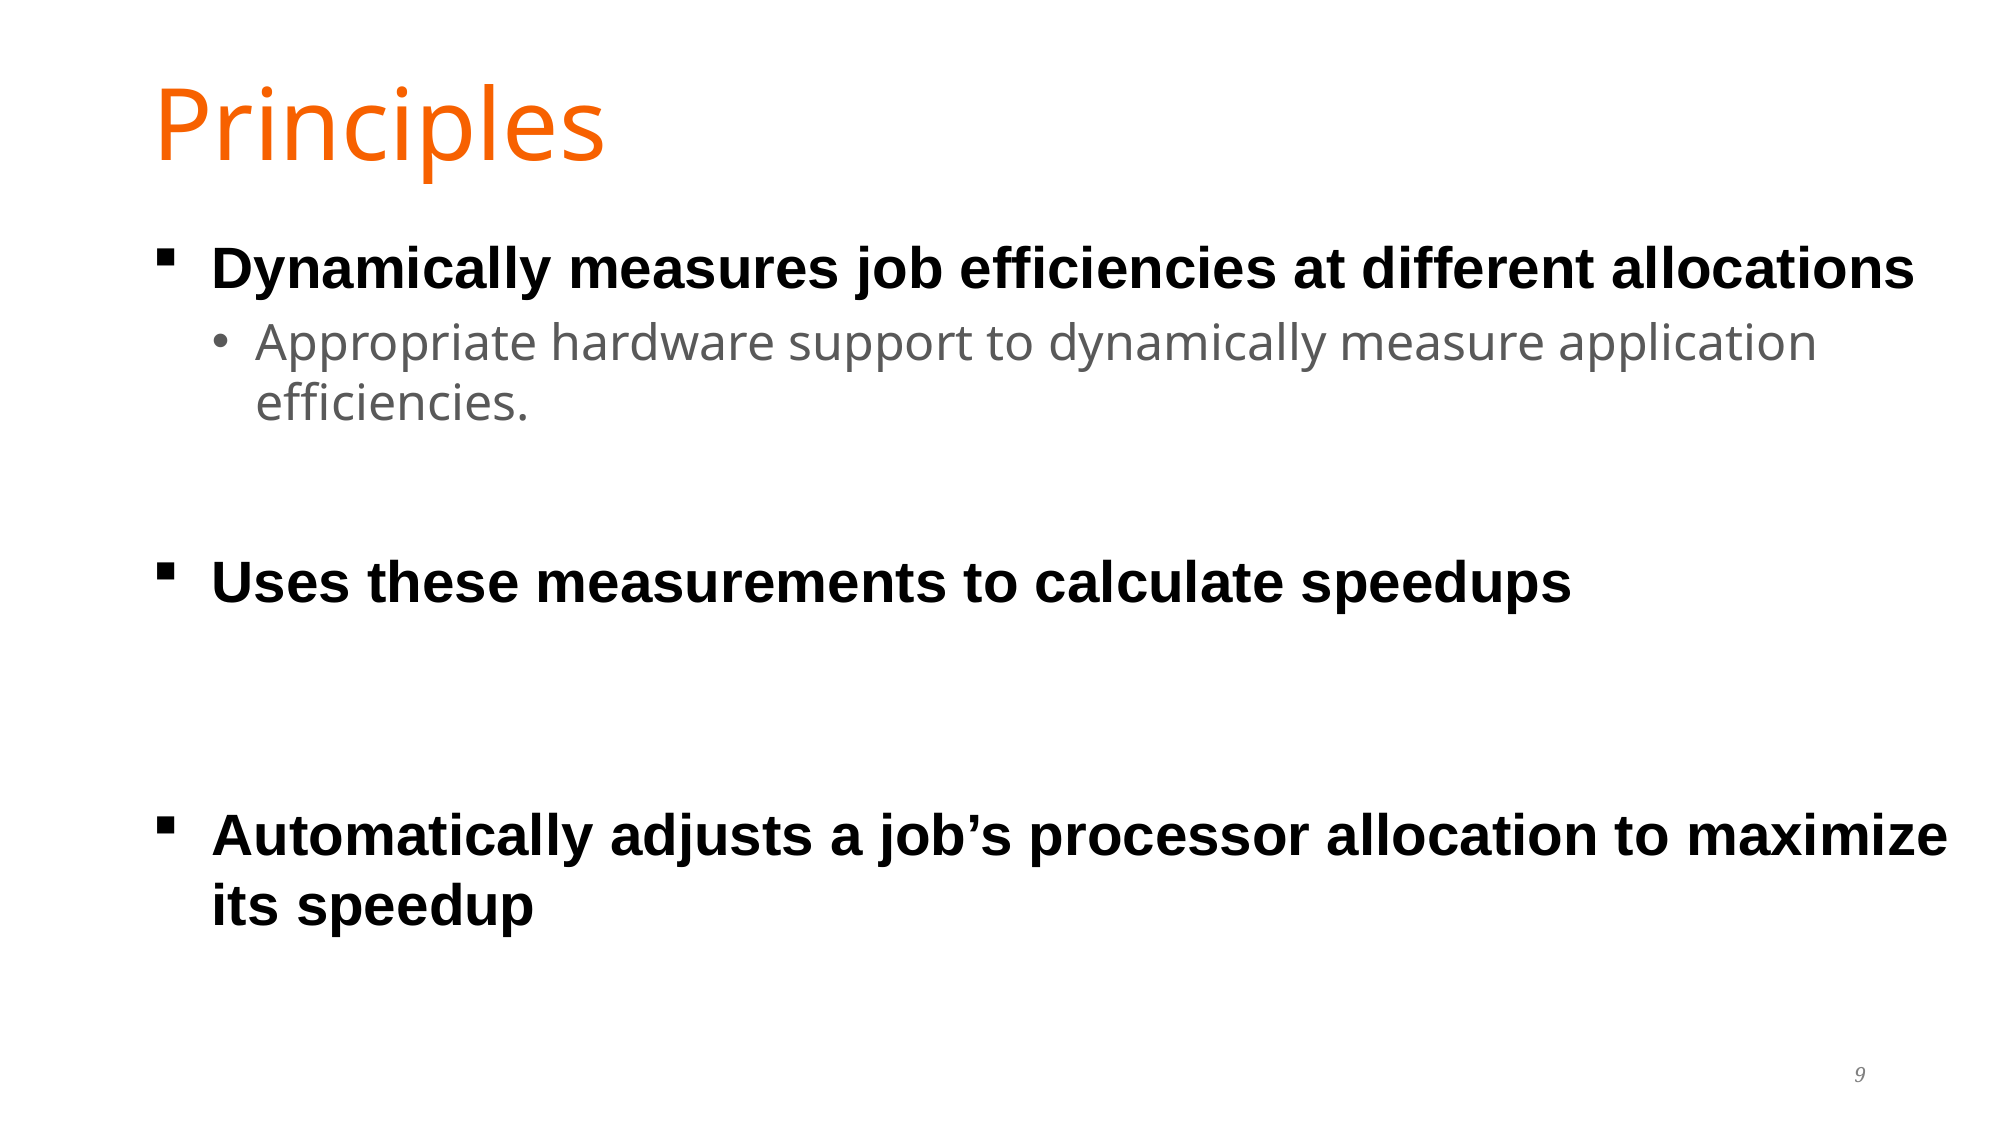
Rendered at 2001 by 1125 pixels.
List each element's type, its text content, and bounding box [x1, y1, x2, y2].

title Principles [137, 66, 1863, 191]
list Dynamically measures job efficiencies at different allocations Appropriate hardware support to dynamically measure application efficiencies. Uses these measurements to calculate speedups Automatically adjusts a job’s processor allocation to maximize its speedup [137, 222, 1980, 1038]
